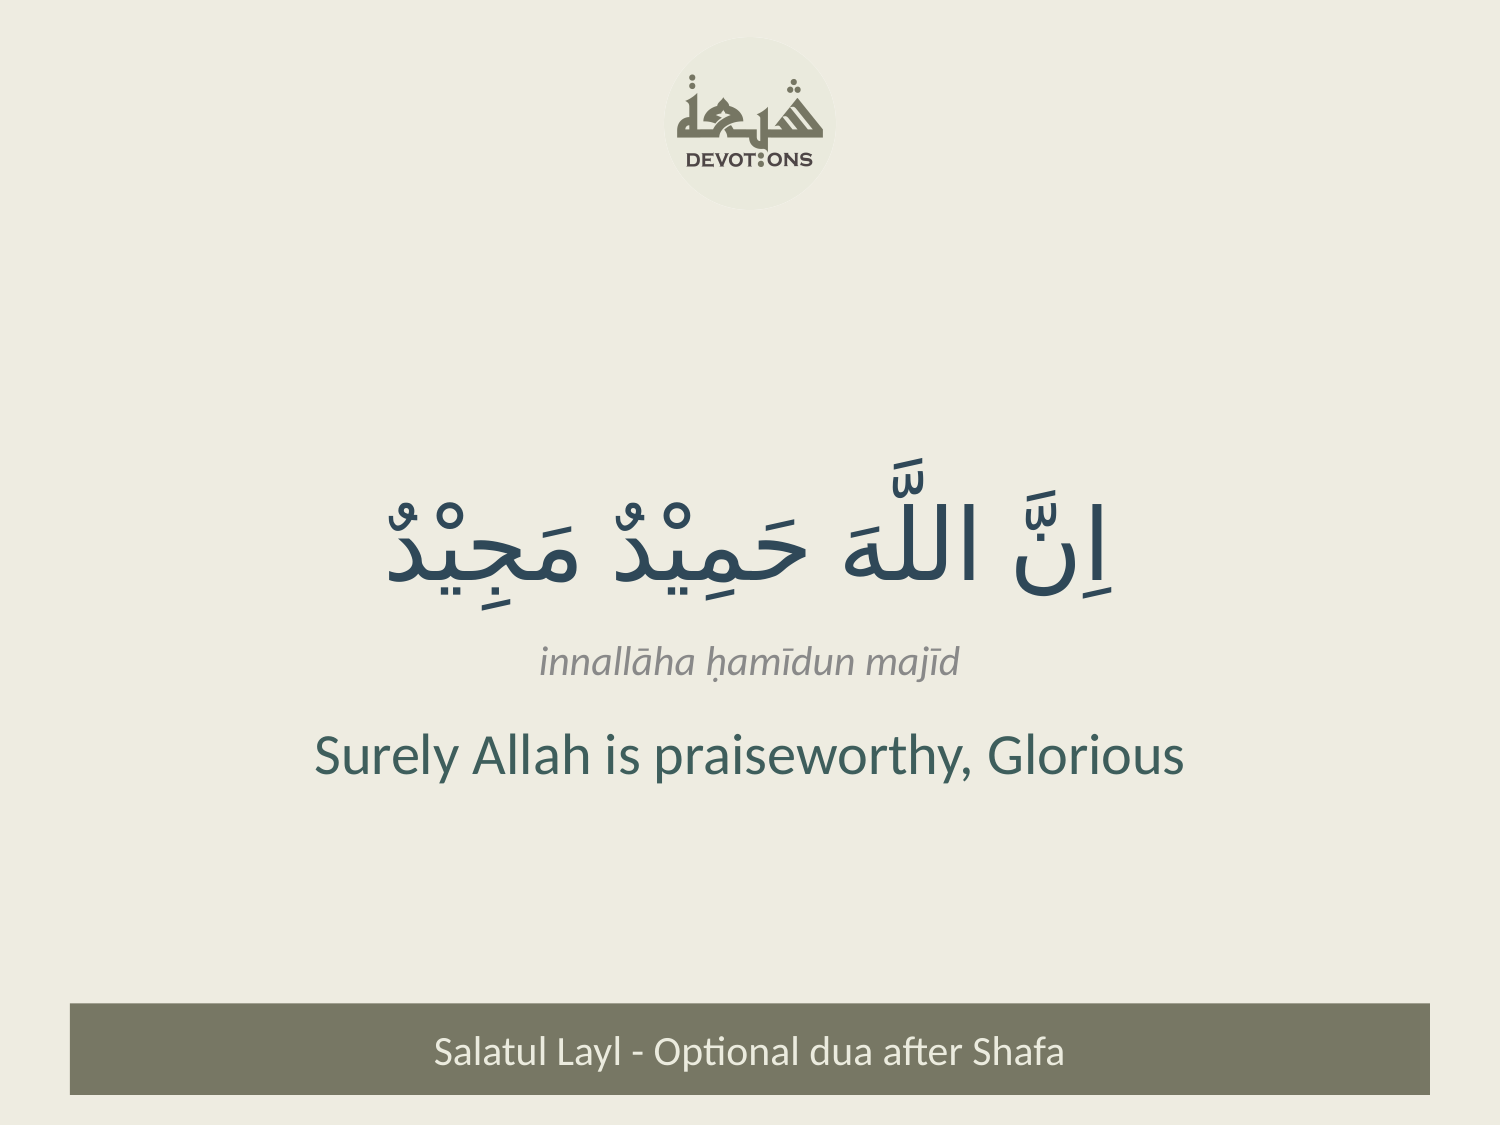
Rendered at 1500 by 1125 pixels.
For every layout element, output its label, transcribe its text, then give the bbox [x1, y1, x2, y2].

list اِنَّ اللَّهَ حَمِيْدٌ مَجِيْدٌ innallāha ḥamīdun majīd Surely Allah is praiseworthy, Glorious [69, 203, 1430, 1003]
picture [656, 29, 844, 203]
list Salatul Layl - Optional dua after Shafa [69, 1003, 1430, 1095]
